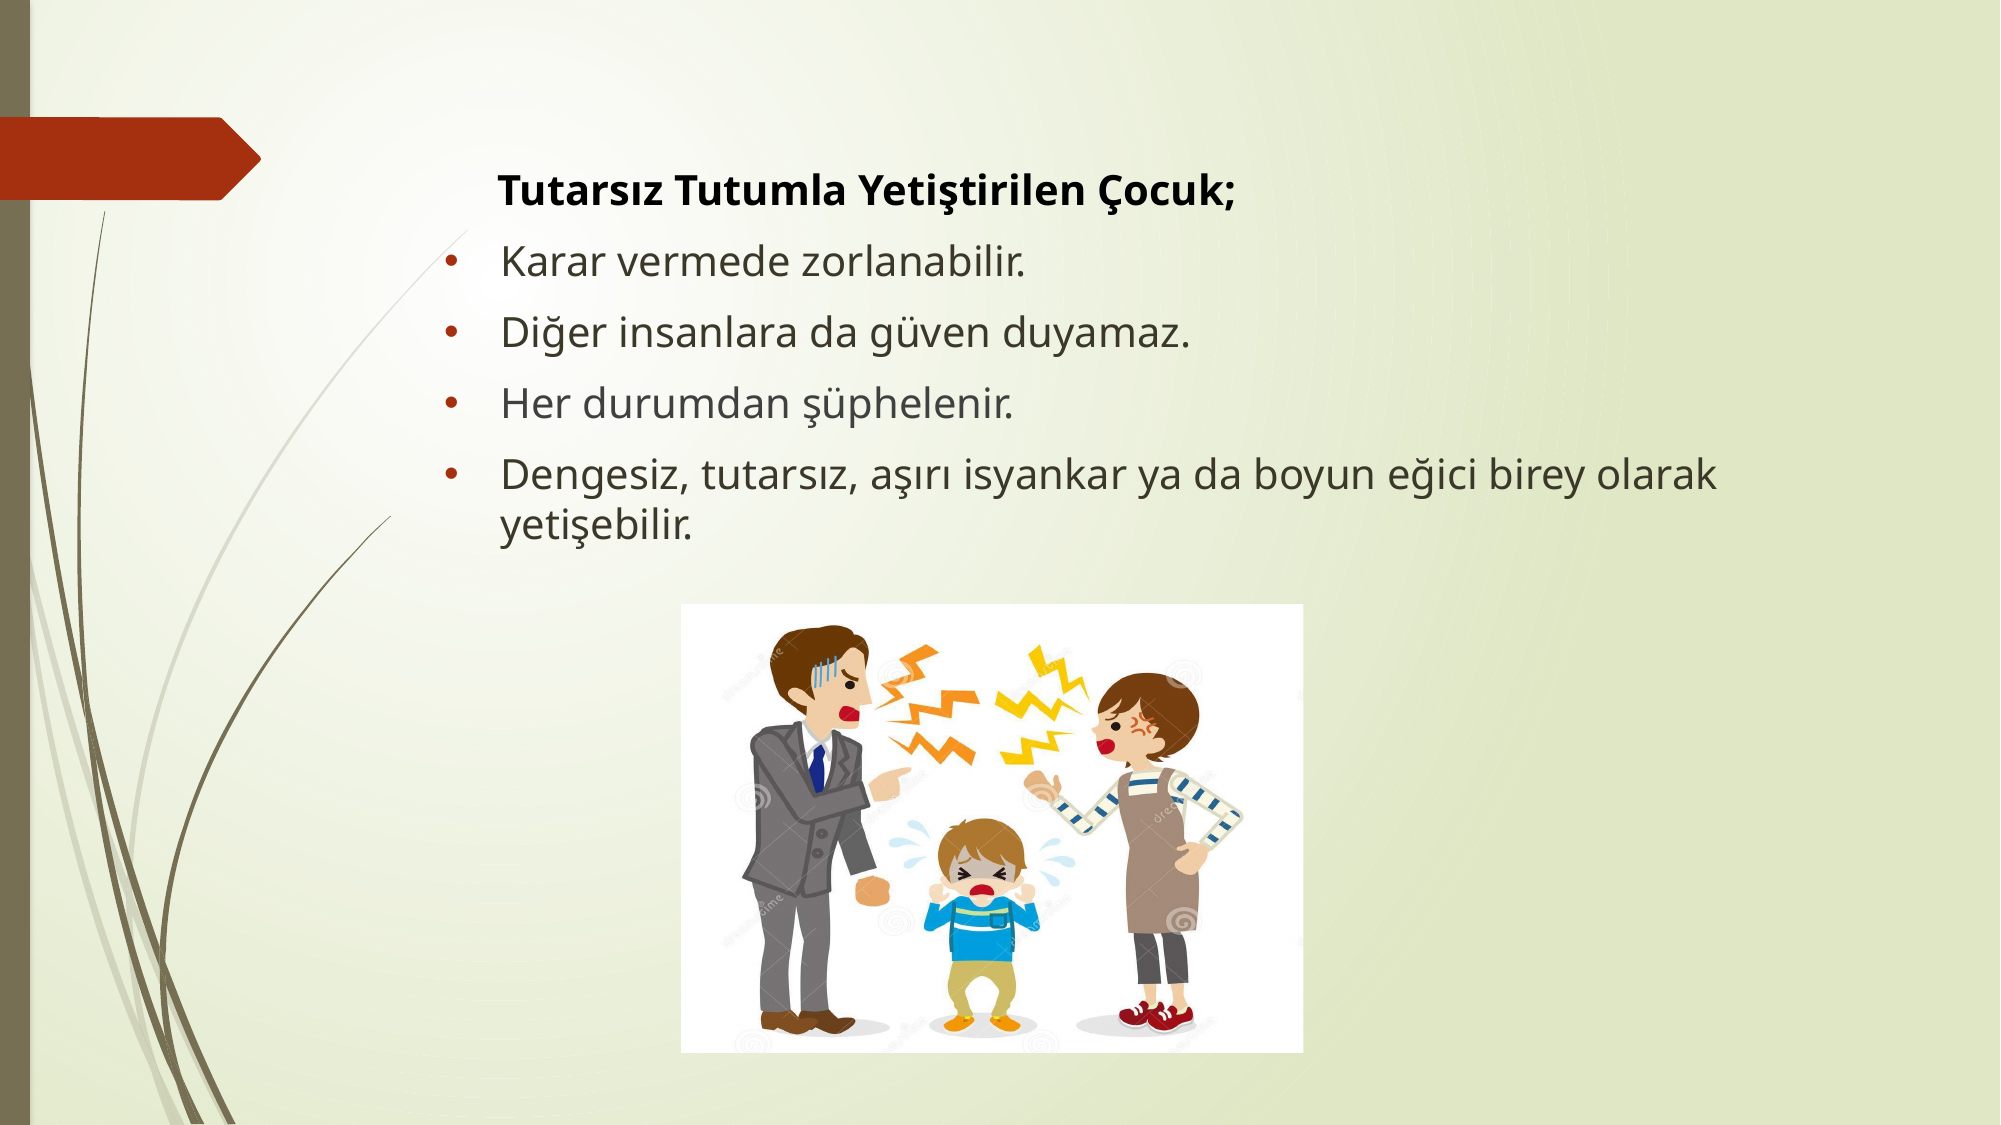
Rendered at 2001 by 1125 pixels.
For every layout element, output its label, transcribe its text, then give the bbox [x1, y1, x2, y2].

list Tutarsız Tutumla Yetiştirilen Çocuk; Karar vermede zorlanabilir. Diğer insanlara da güven duyamaz. Her durumdan şüphelenir. Dengesiz, tutarsız, aşırı isyankar ya da boyun eğici birey olarak yetişebilir. [429, 156, 1892, 777]
picture [680, 604, 1304, 1054]
